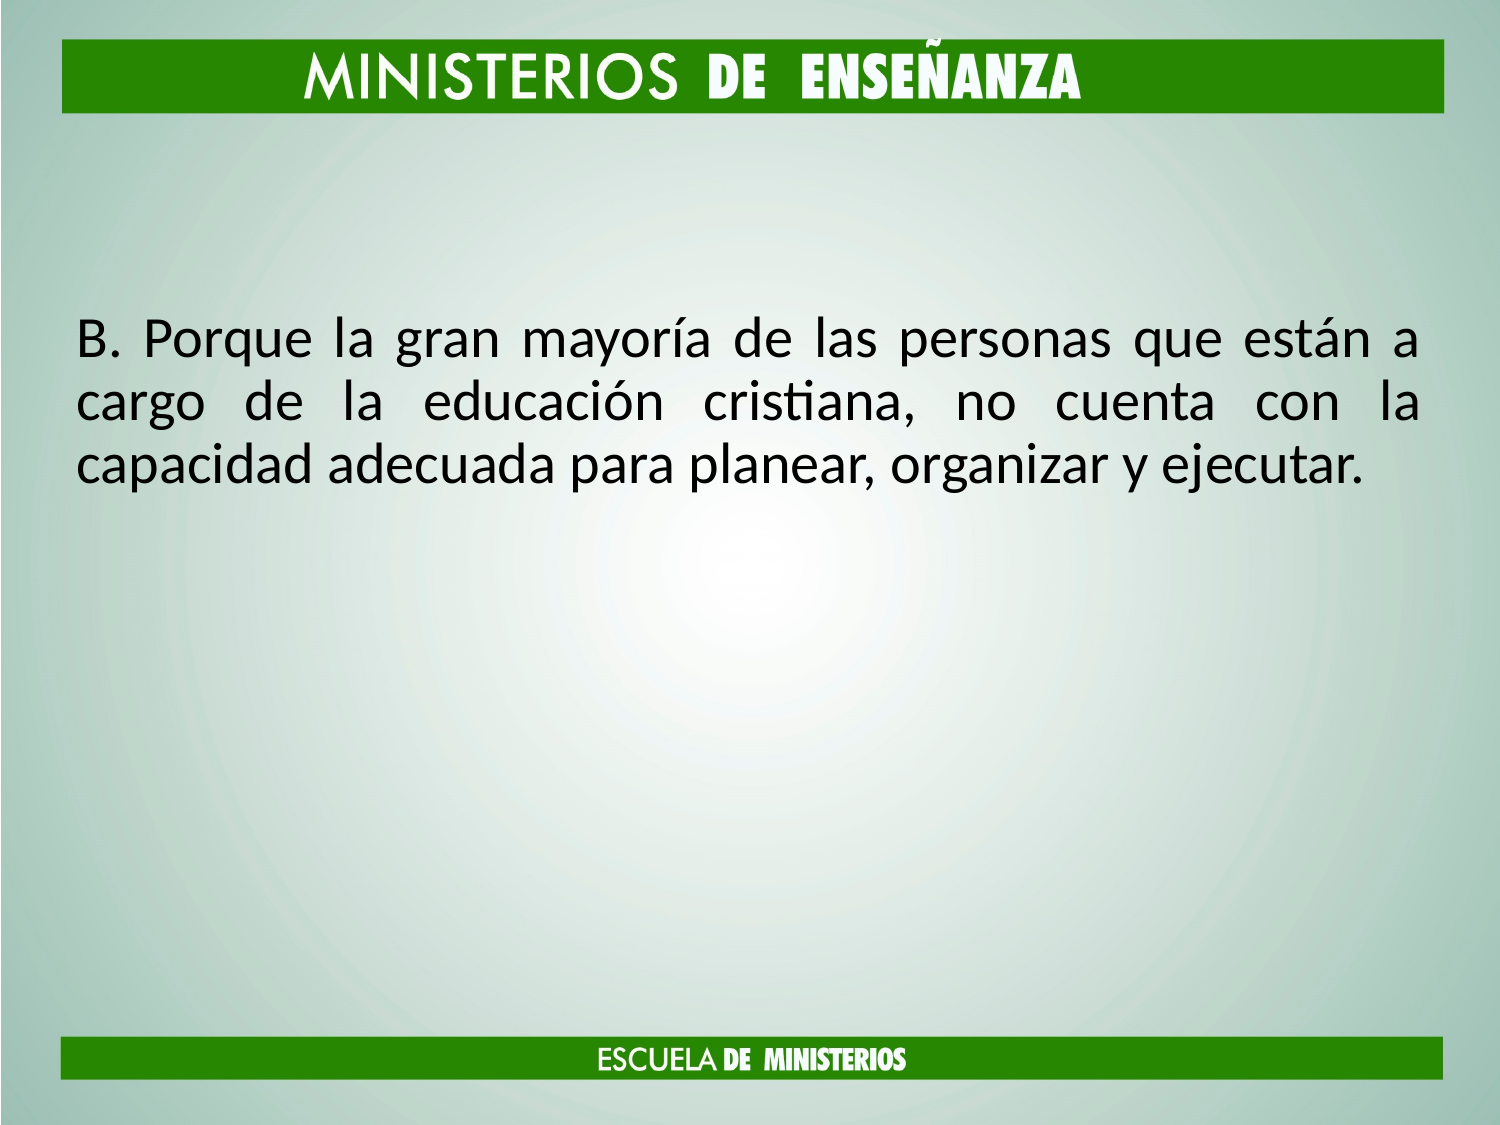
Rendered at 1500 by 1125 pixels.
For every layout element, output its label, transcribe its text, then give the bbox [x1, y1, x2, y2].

list B. Porque la gran mayoría de las personas que están a cargo de la educación cristiana, no cuenta con la capacidad adecuada para planear, organizar y ejecutar. [61, 299, 1437, 1014]
